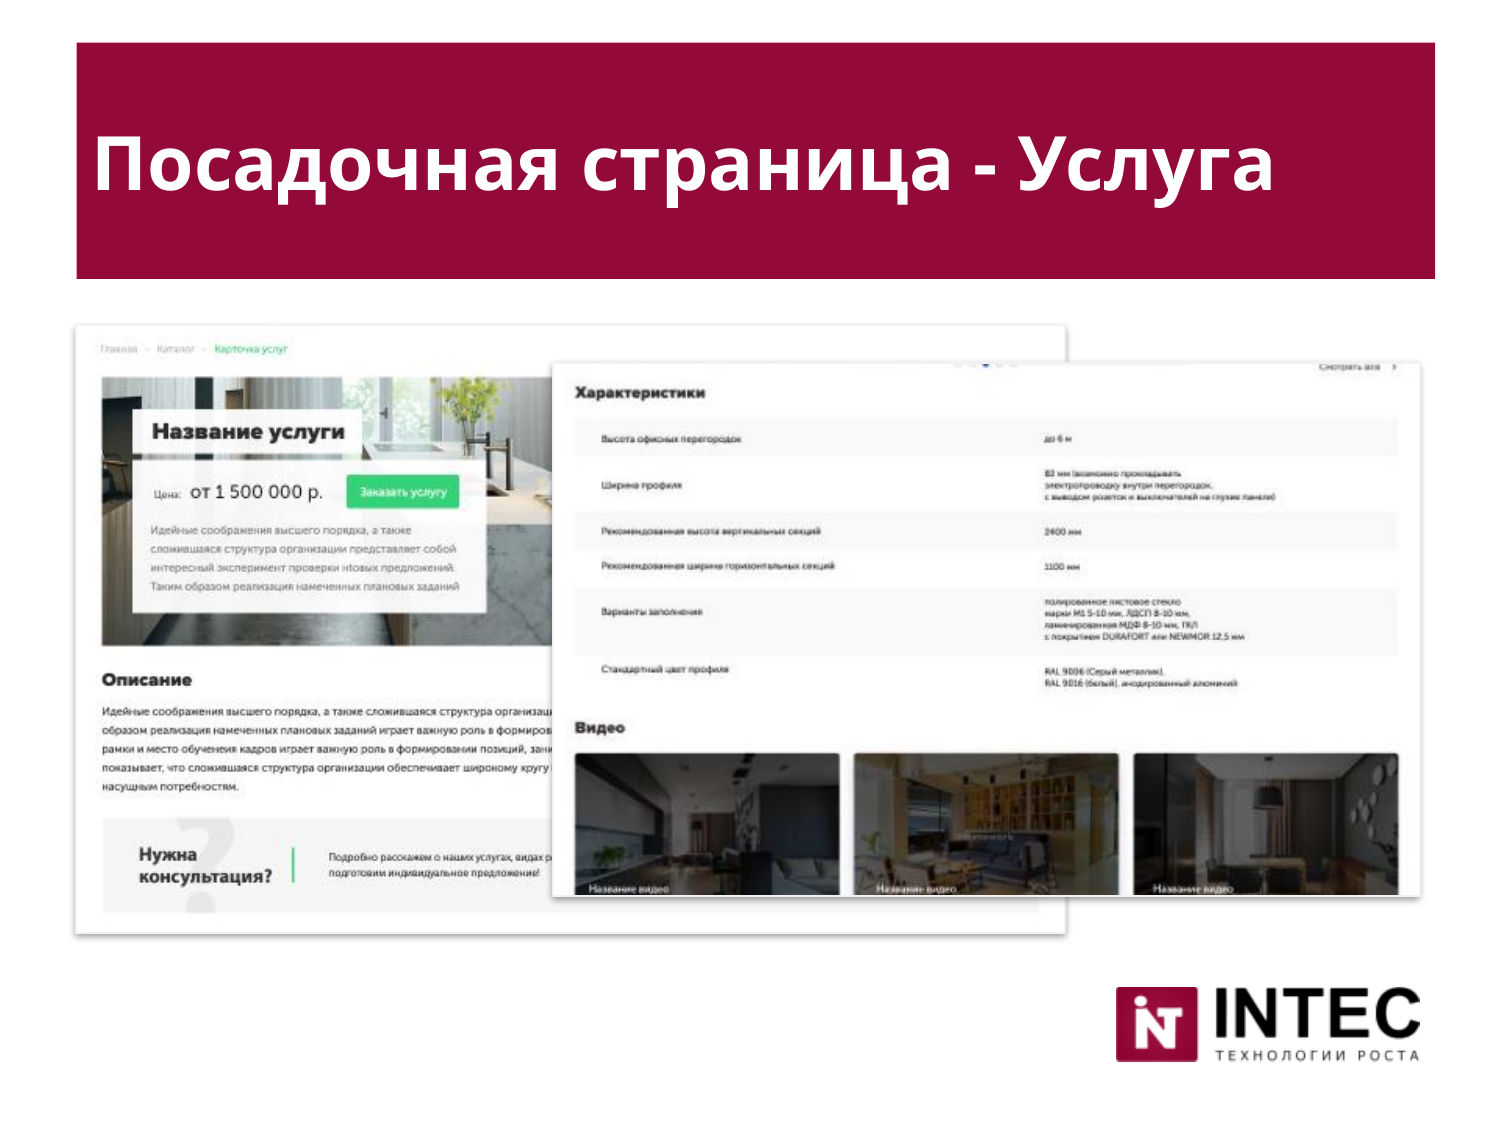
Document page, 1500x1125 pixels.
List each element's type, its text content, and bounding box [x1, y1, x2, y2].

picture [76, 325, 1420, 933]
picture [1115, 987, 1420, 1062]
text_box [75, 41, 1437, 281]
title Посадочная страница - Услуга [76, 78, 1436, 244]
